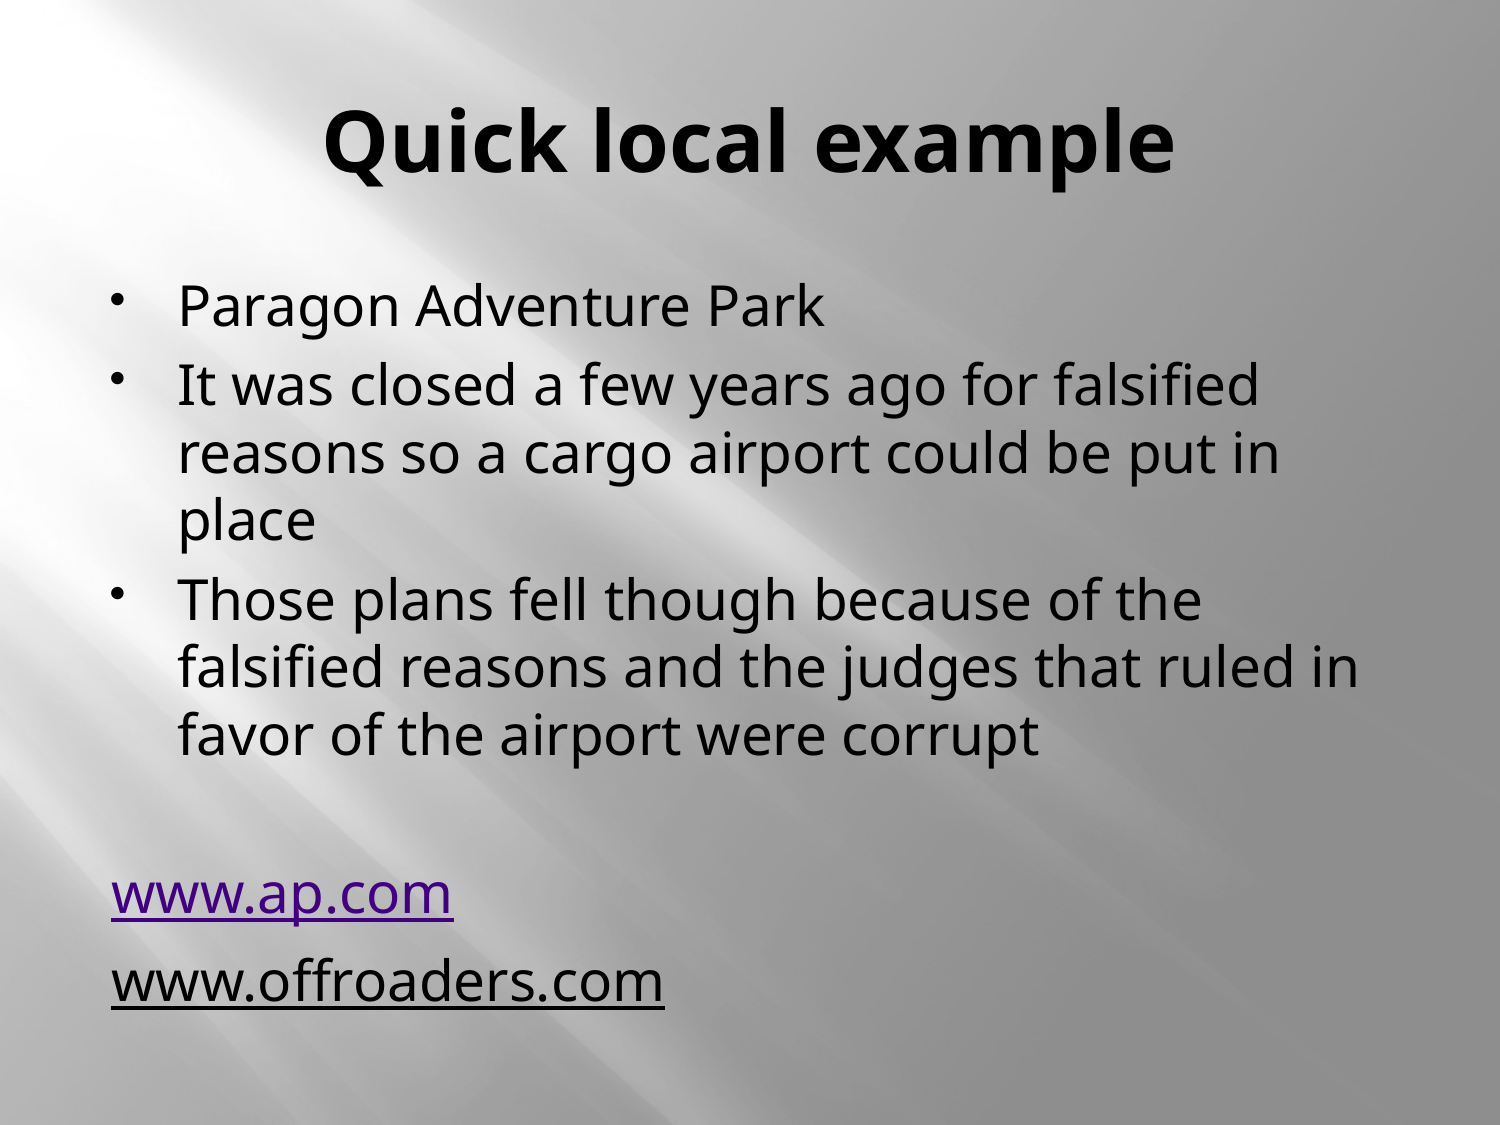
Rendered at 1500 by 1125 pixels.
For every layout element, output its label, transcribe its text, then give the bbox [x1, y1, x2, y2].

title Quick local example [75, 45, 1425, 233]
list Paragon Adventure Park It was closed a few years ago for falsified reasons so a cargo airport could be put in place Those plans fell though because of the falsified reasons and the judges that ruled in favor of the airport were corrupt www.ap.com www.offroaders.com [75, 262, 1425, 1035]
